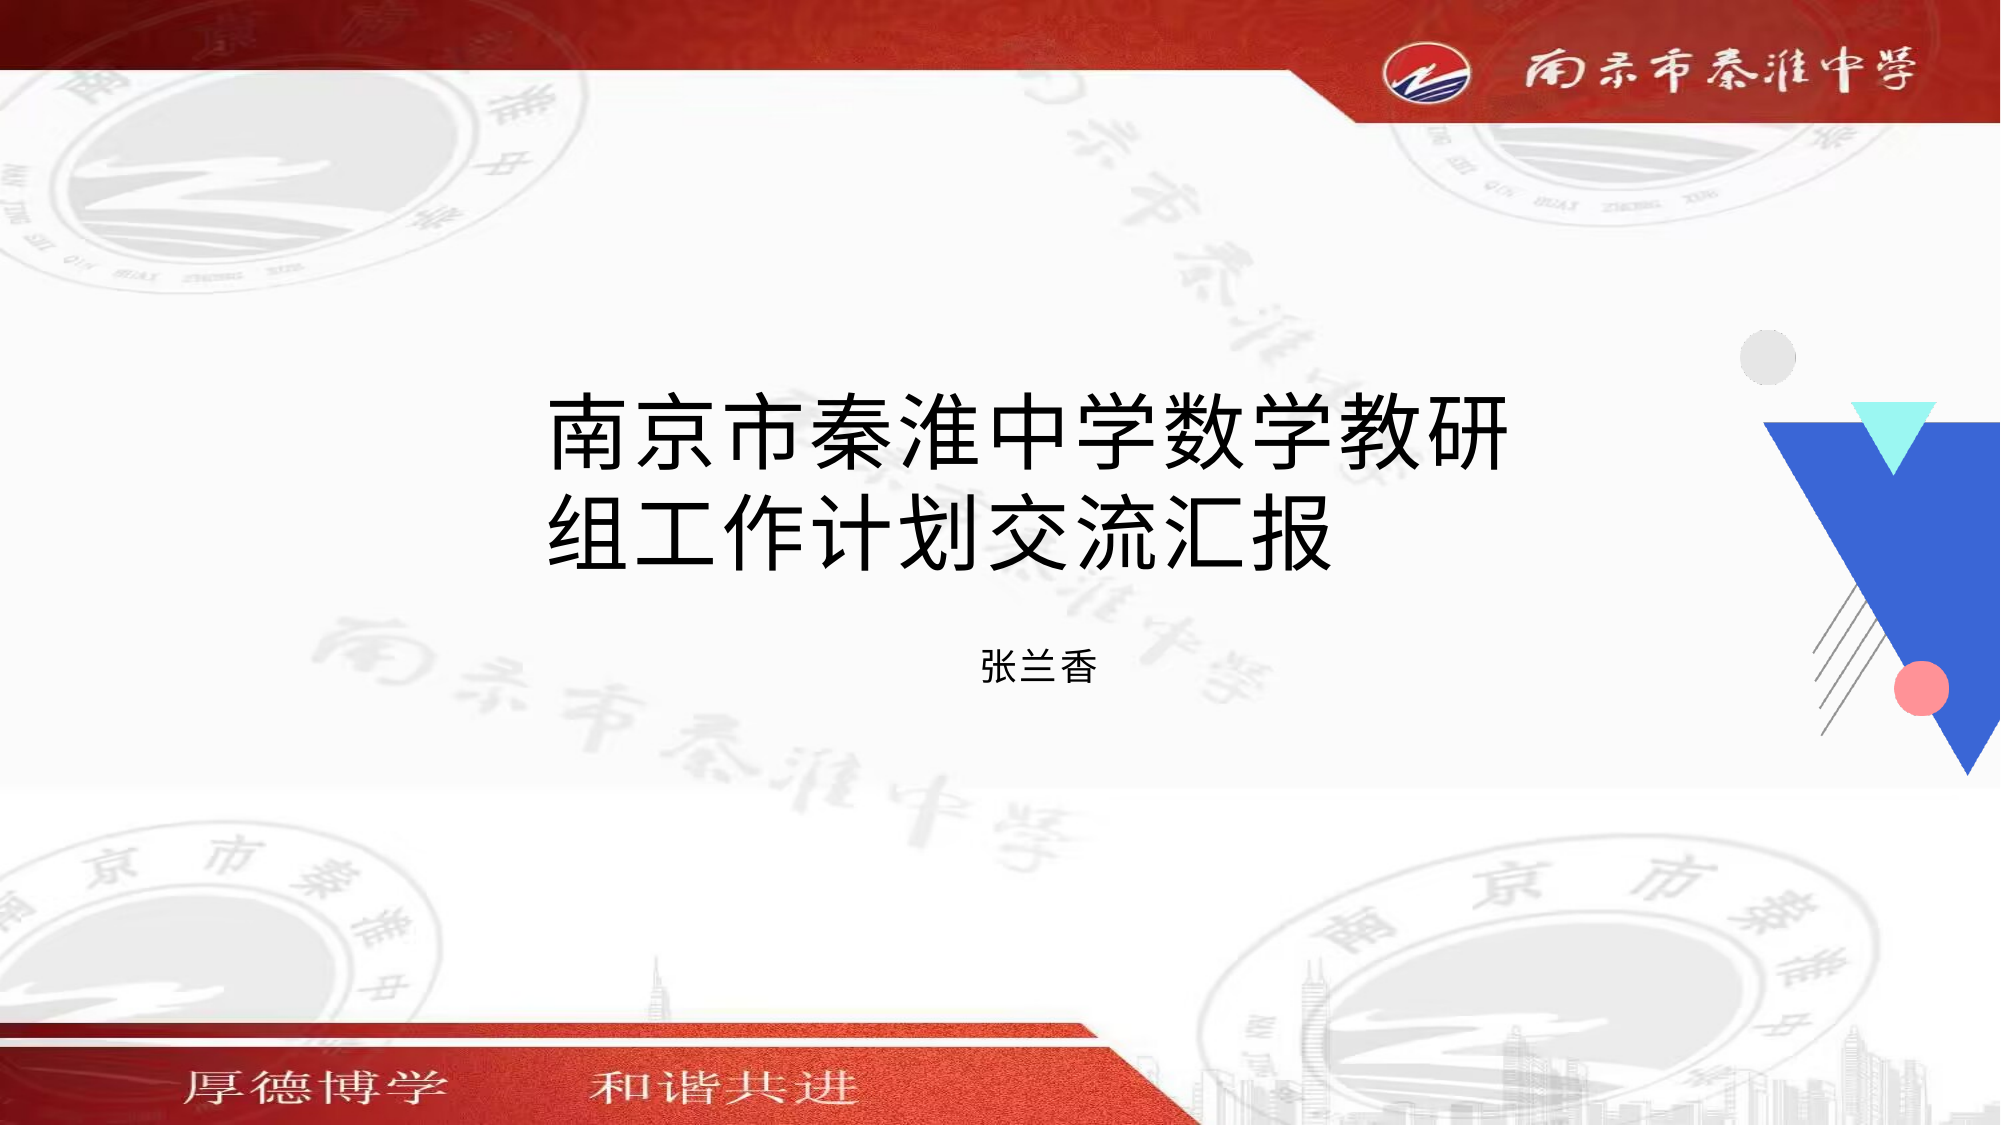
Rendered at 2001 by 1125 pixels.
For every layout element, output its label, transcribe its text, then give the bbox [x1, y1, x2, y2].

text_box [1902, 618, 2000, 680]
picture [0, 0, 2001, 1125]
title 南京市秦淮中学数学教研组工作计划交流汇报 [530, 369, 1580, 590]
list 张兰香 [618, 621, 1580, 707]
